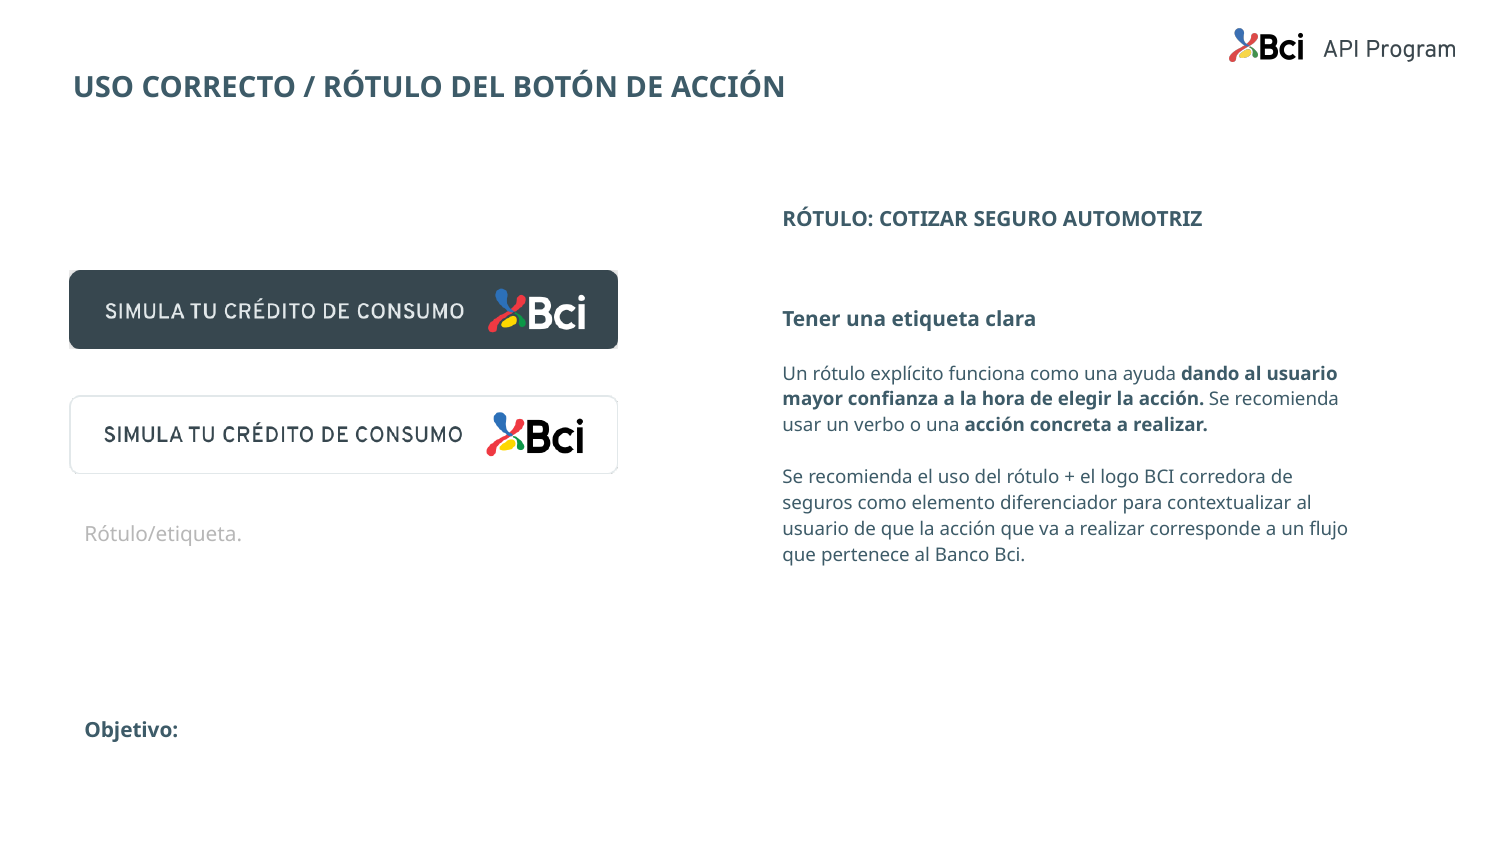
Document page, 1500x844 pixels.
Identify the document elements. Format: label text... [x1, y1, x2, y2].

picture [69, 395, 618, 474]
text_box USO CORRECTO / RÓTULO DEL BOTÓN DE ACCIÓN [57, 52, 819, 117]
picture [69, 270, 618, 349]
text_box RÓTULO: COTIZAR SEGURO AUTOMOTRIZ [767, 190, 1322, 255]
text_box Rótulo/etiqueta. [69, 505, 287, 570]
picture [1229, 28, 1456, 62]
text_box Tener una etiqueta clara [767, 290, 1322, 355]
text_box Un rótulo explícito funciona como una ayuda dando al usuario mayor confianza a la hora de elegir la acción. Se recomienda usar un verbo o una acción concreta a realizar. Se recomienda el uso del rótulo + el logo BCI corredora de seguros como elemento diferenciador para contextualizar al usuario de que la acción que va a realizar corresponde a un flujo que pertenece al Banco Bci. [767, 342, 1373, 580]
text_box Objetivo: [69, 698, 661, 757]
